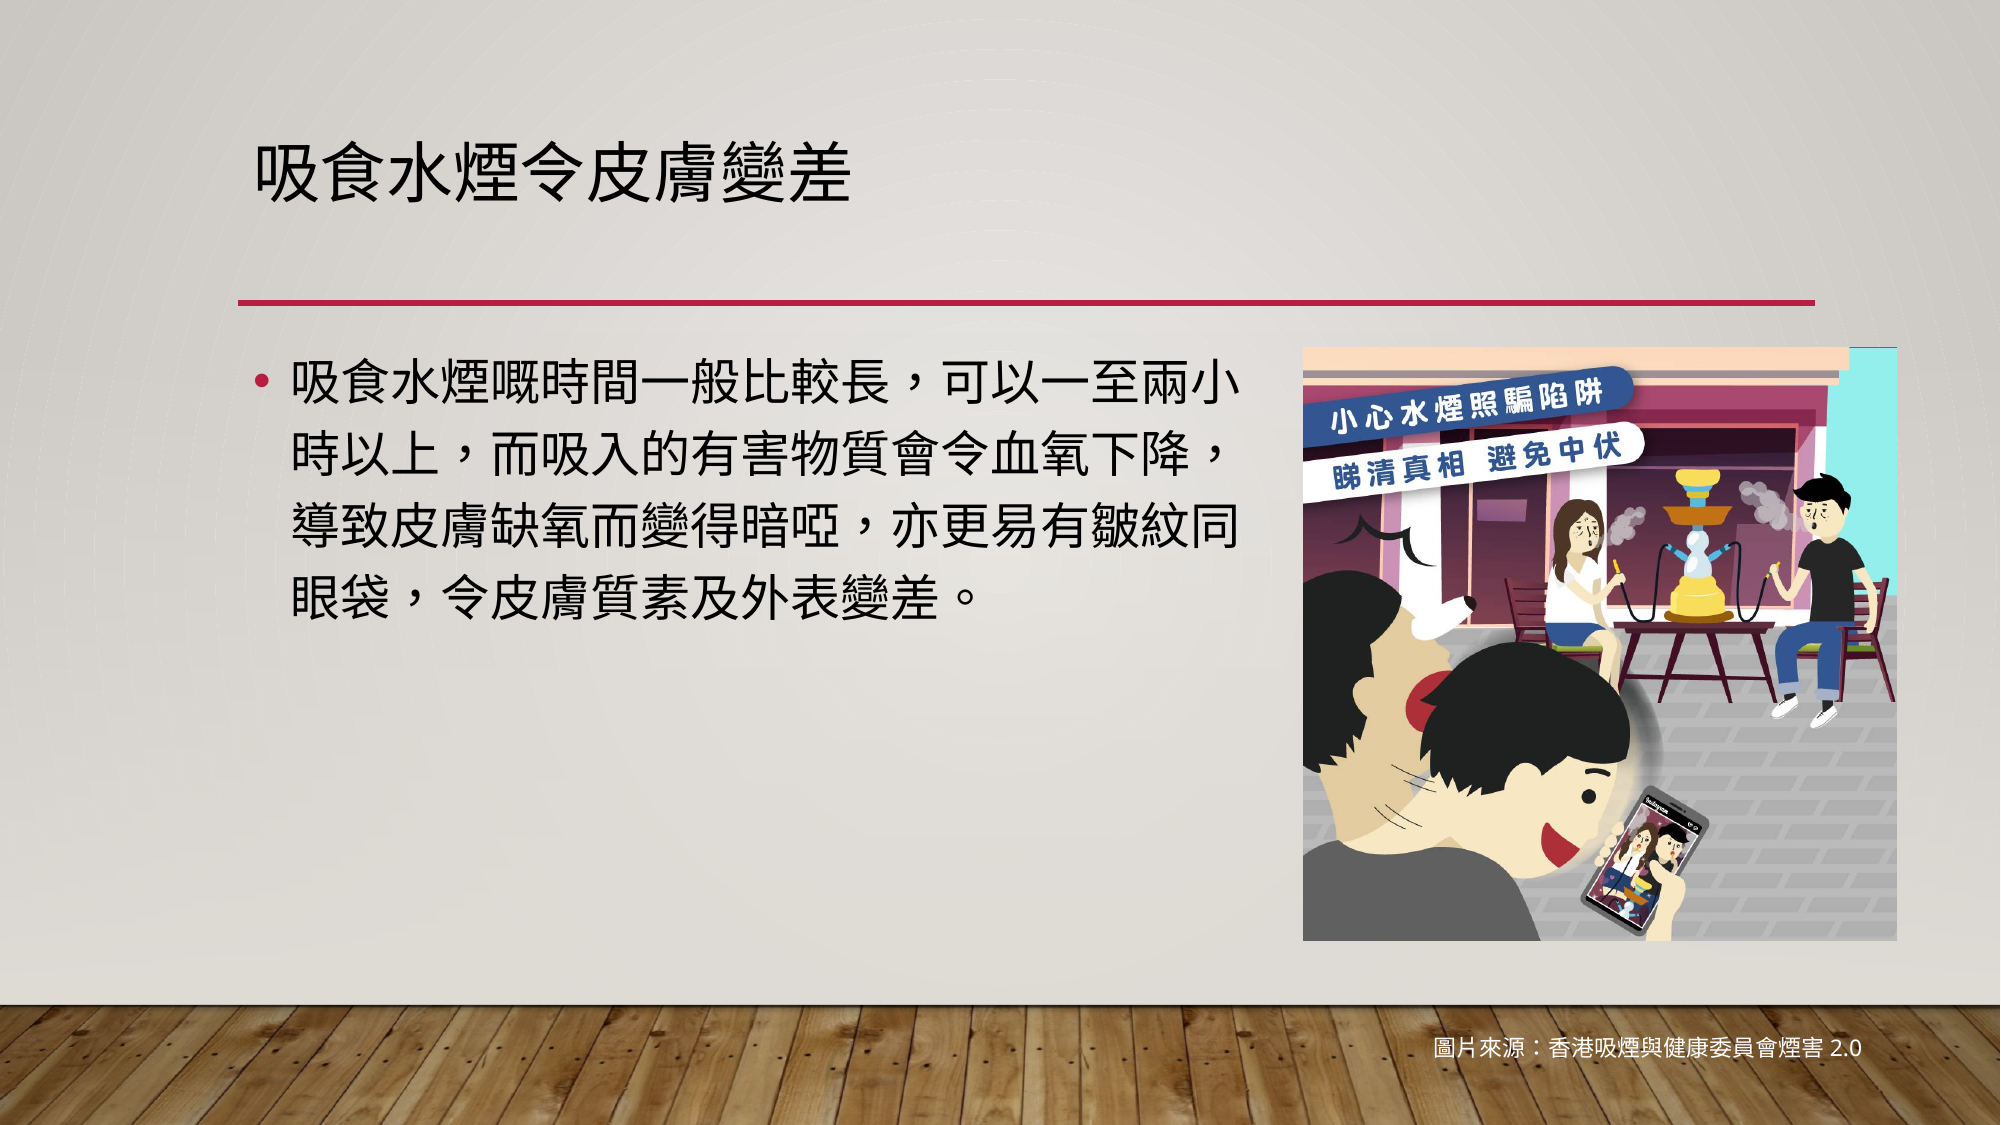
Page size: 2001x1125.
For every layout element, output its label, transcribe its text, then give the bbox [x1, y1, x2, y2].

list 吸食水煙嘅時間一般比較長，可以一至兩小時以上，而吸入的有害物質會令血氧下降，導致皮膚缺氧而變得暗啞，亦更易有皺紋同眼袋，令皮膚質素及外表變差。 [238, 330, 1282, 897]
text_box 圖片來源：香港吸煙與健康委員會煙害2.0 [1418, 1025, 1991, 1069]
title 吸食水煙令皮膚變差 [238, 131, 1814, 305]
picture [0, 1005, 2000, 1125]
picture [1303, 347, 1897, 941]
